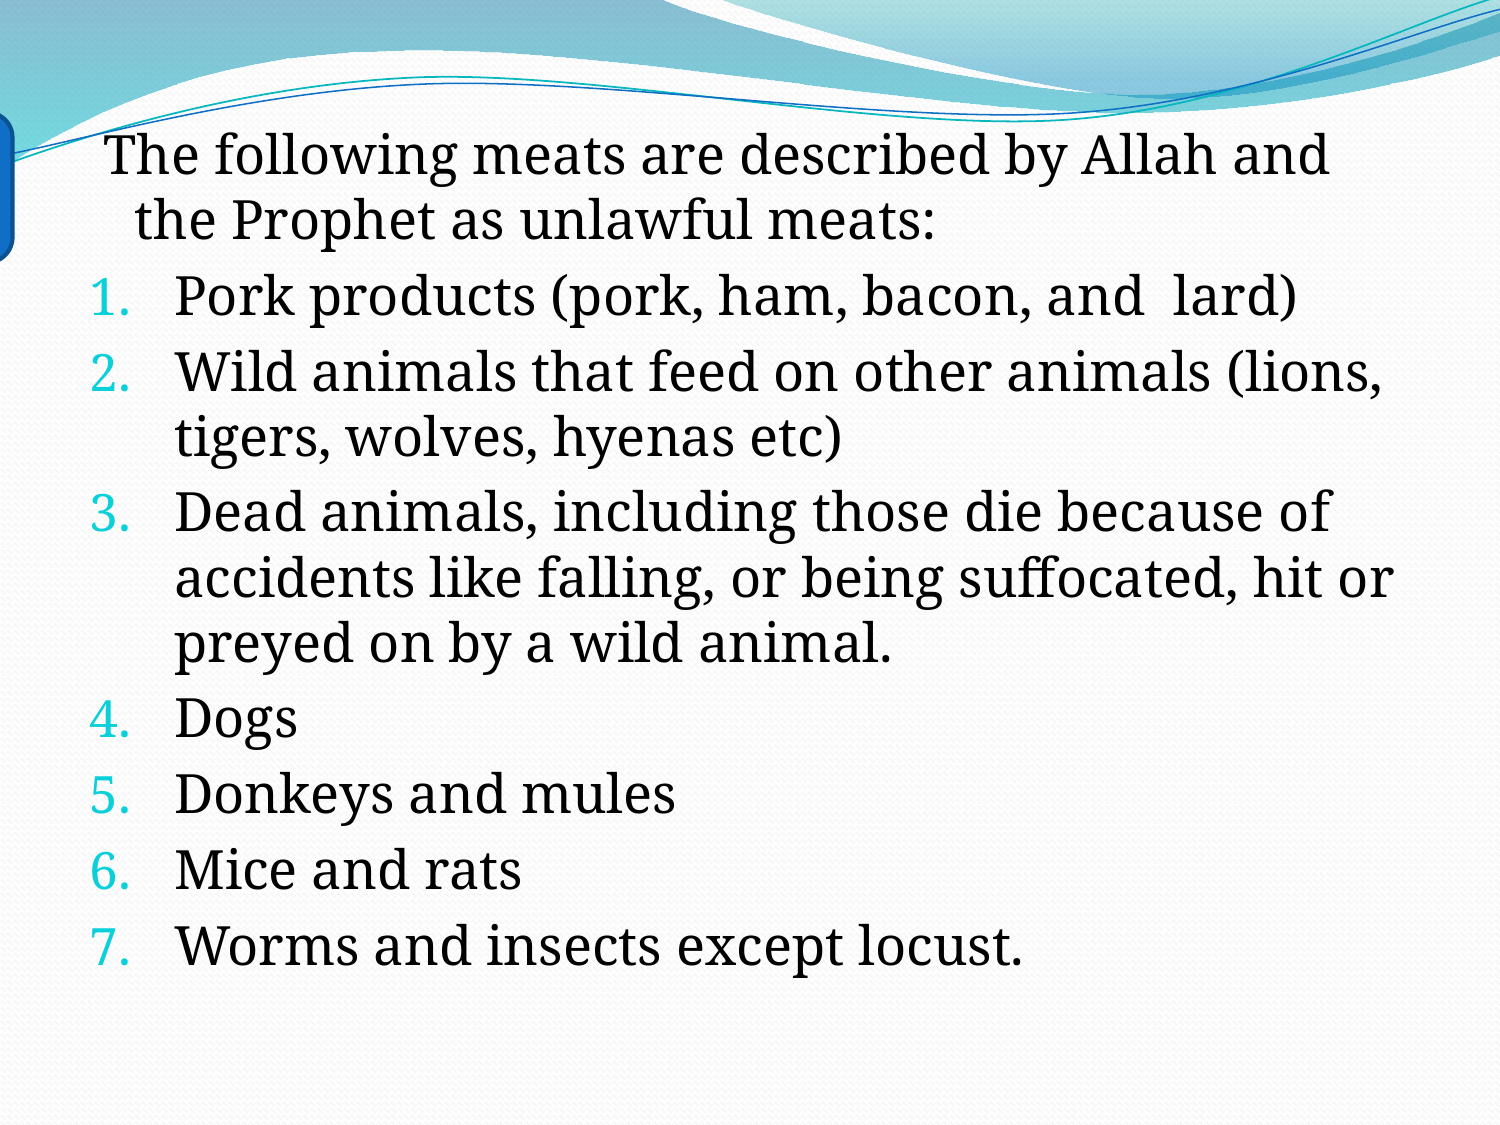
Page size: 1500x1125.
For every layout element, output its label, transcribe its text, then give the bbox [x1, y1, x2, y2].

text_box [0, 113, 15, 262]
list The following meats are described by Allah and the Prophet as unlawful meats: Pork products (pork, ham, bacon, and lard) Wild animals that feed on other animals (lions, tigers, wolves, hyenas etc) Dead animals, including those die because of accidents like falling, or being suffocated, hit or preyed on by a wild animal. Dogs Donkeys and mules Mice and rats Worms and insects except locust. [75, 112, 1425, 1005]
